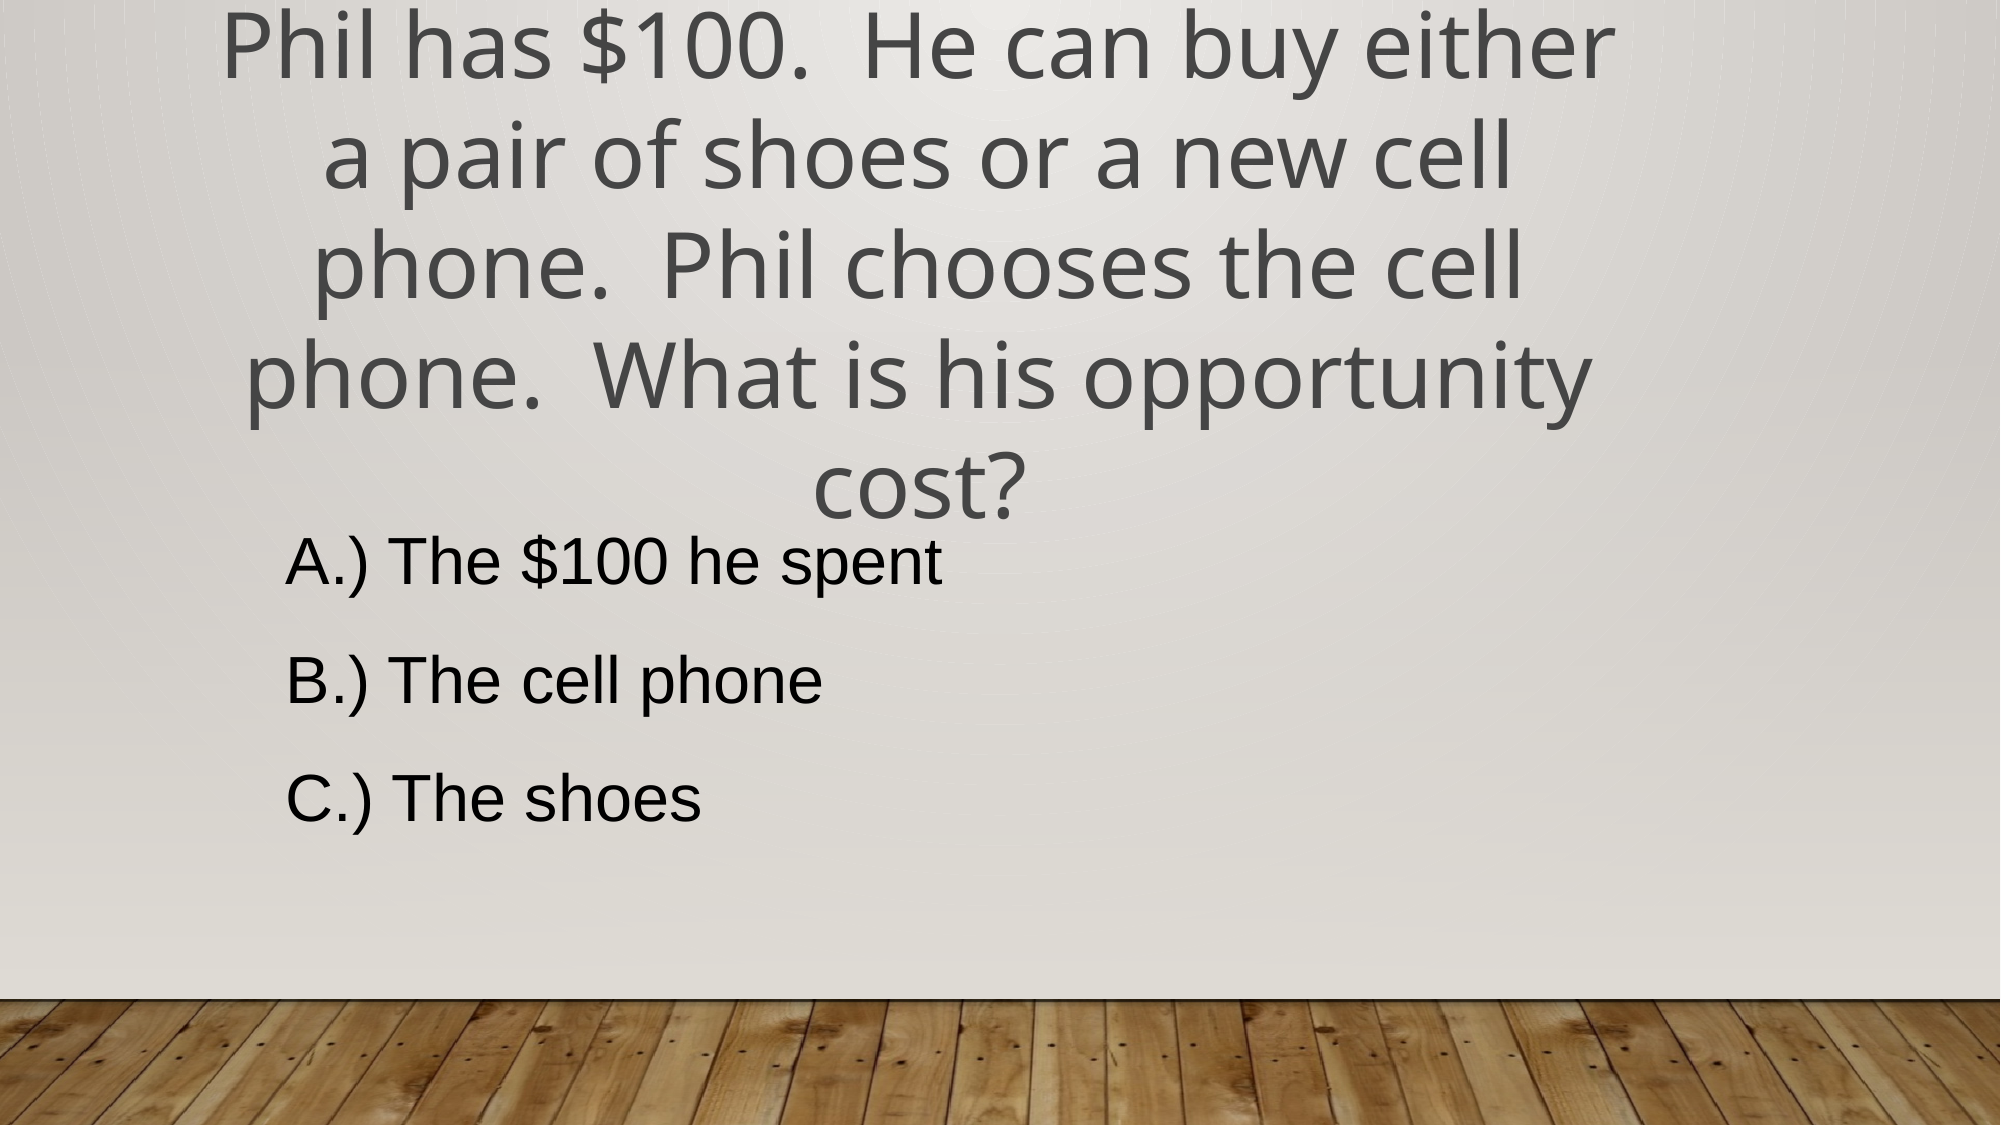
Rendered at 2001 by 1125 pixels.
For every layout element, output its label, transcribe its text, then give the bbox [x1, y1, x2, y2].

text_box B.) The cell phone [270, 629, 1730, 746]
text_box C.) The shoes [270, 747, 1730, 865]
text_box Phil has $100. He can buy either a pair of shoes or a new cell phone. Phil chooses the cell phone. What is his opportunity cost? [190, 27, 1649, 496]
text_box A.) The $100 he spent [270, 510, 1730, 627]
picture [0, 999, 2000, 1125]
